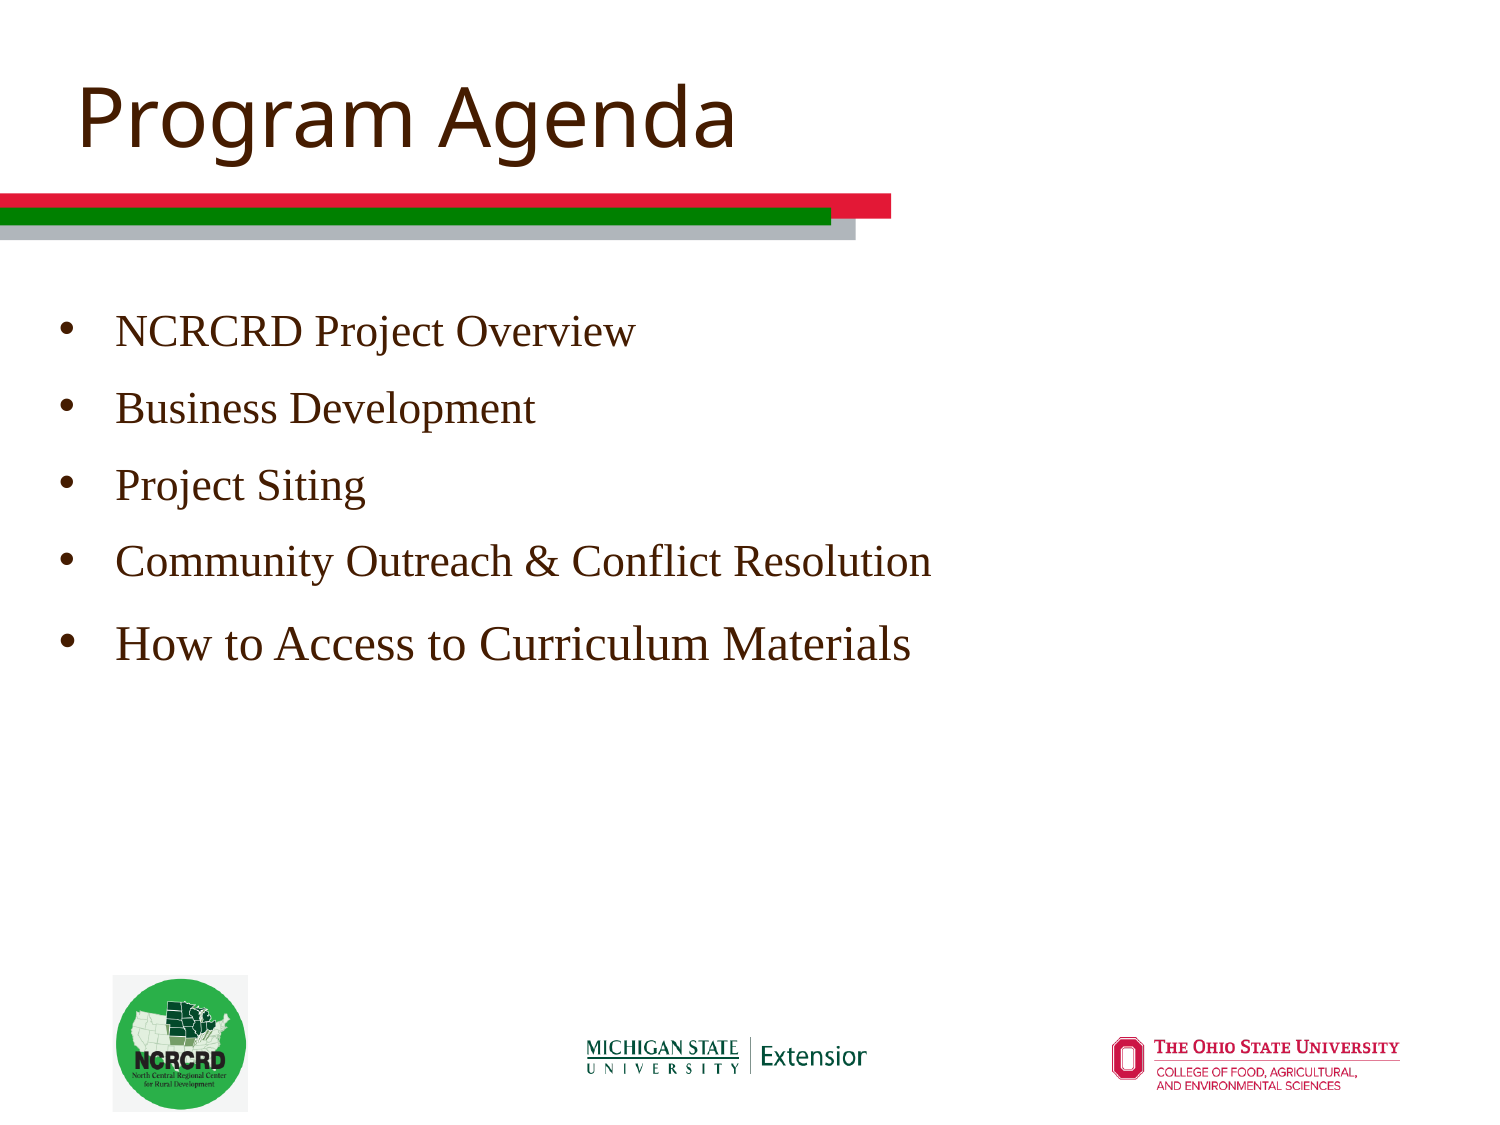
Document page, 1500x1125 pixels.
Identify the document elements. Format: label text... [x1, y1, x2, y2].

title Program Agenda [69, 48, 1382, 171]
list NCRCRD Project Overview Business Development Project Siting Community Outreach & Conflict Resolution How to Access to Curriculum Materials [44, 270, 1455, 909]
picture [1112, 1037, 1400, 1090]
